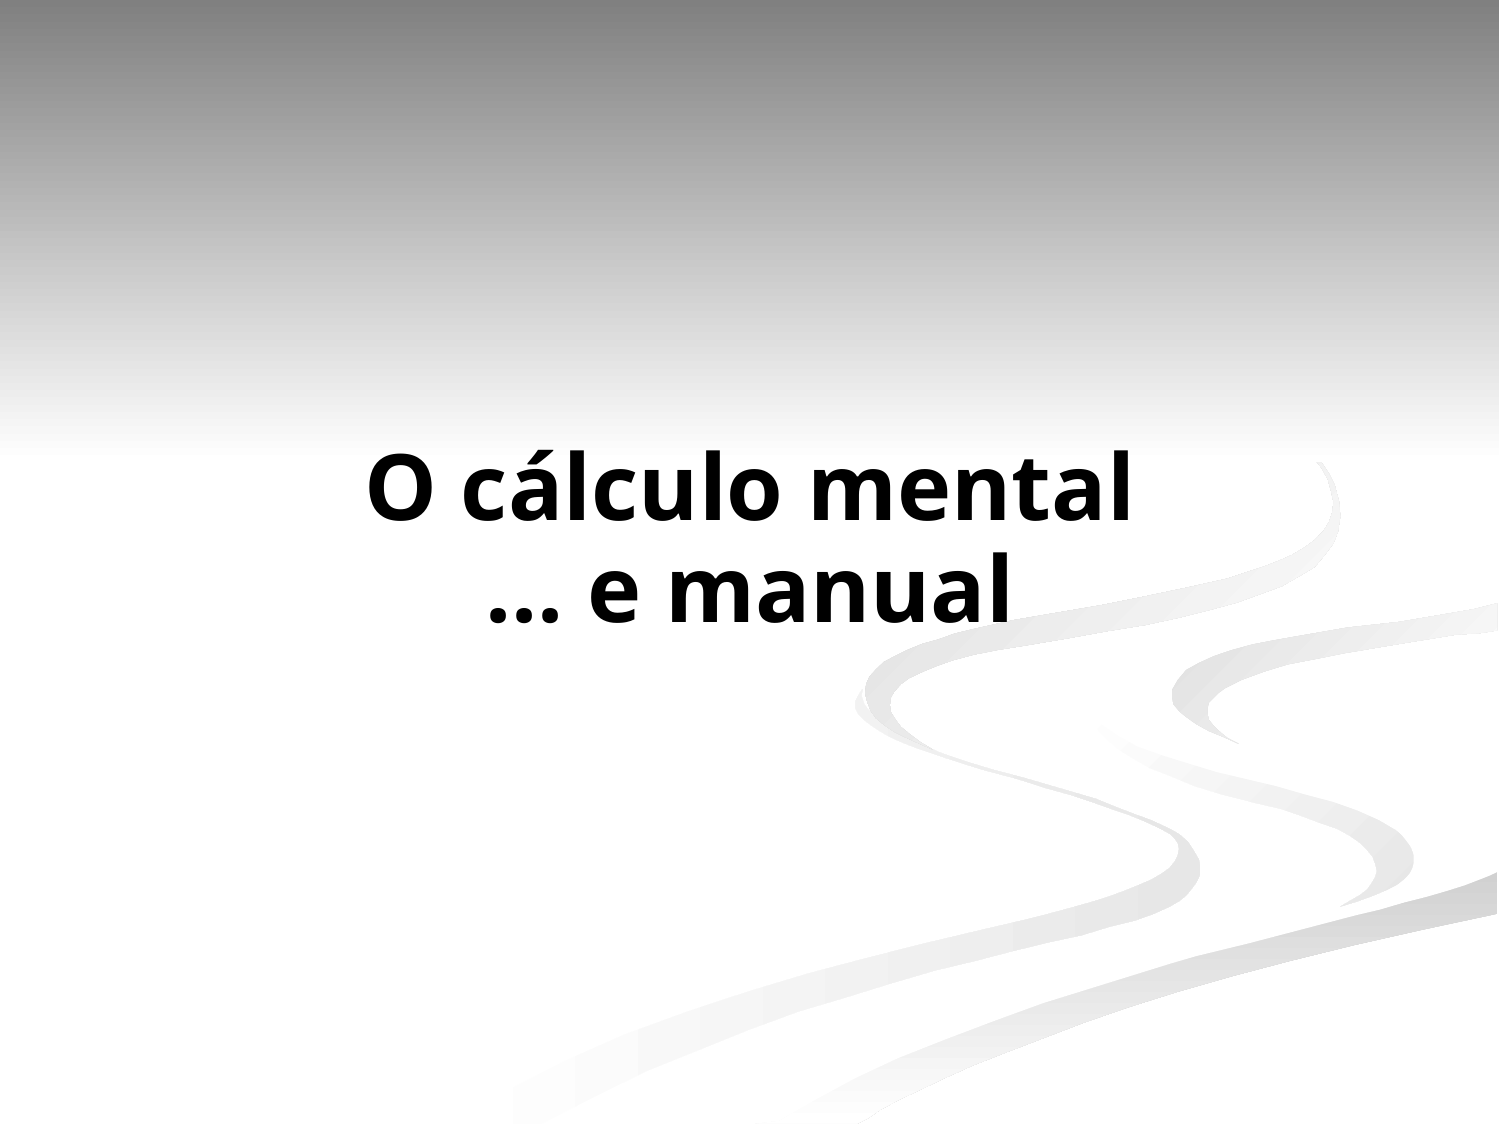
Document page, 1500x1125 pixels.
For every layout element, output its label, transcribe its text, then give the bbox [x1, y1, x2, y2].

title O cálculo mental ... e manual [0, 230, 1500, 859]
